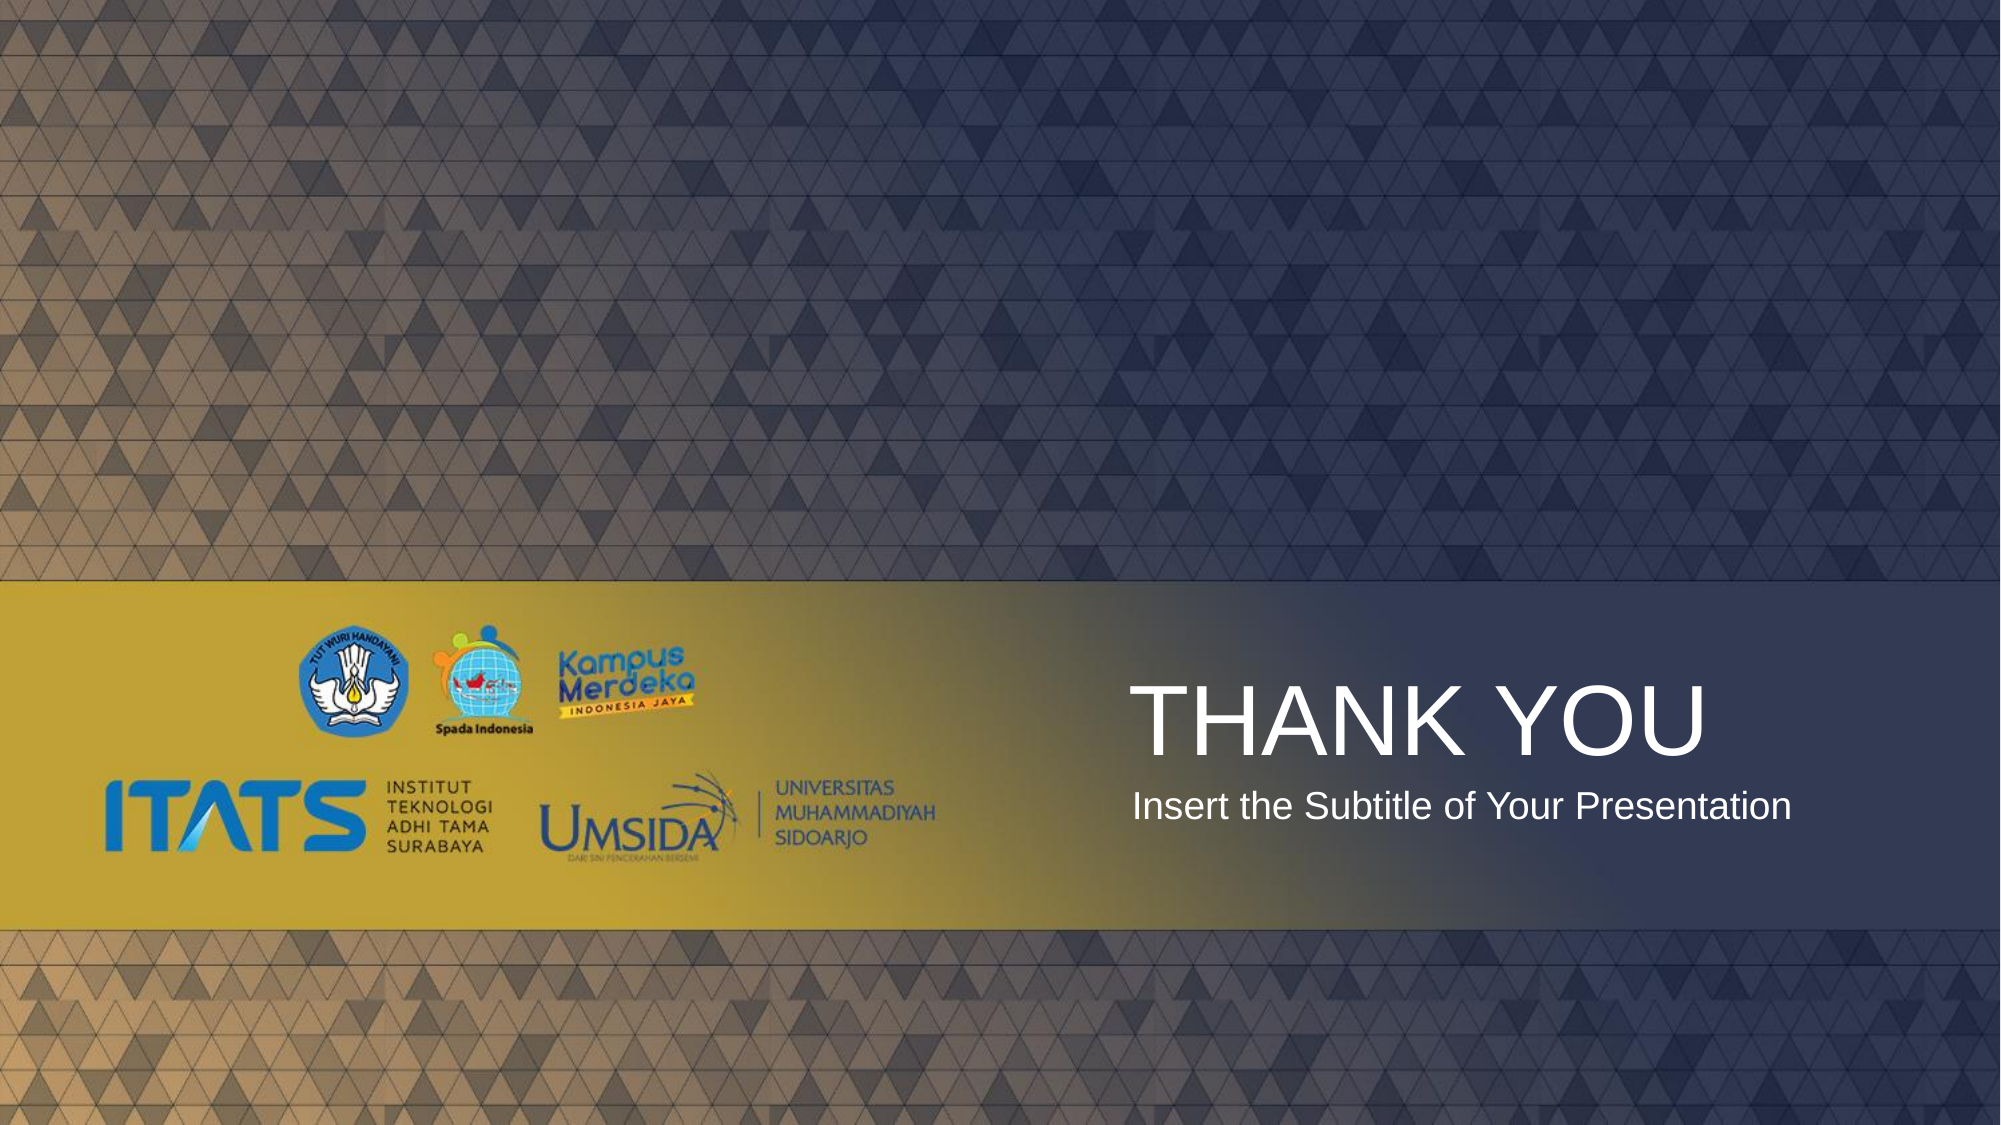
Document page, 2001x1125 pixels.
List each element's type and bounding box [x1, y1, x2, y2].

text_box [1113, 646, 1859, 835]
picture [0, 0, 2001, 1125]
